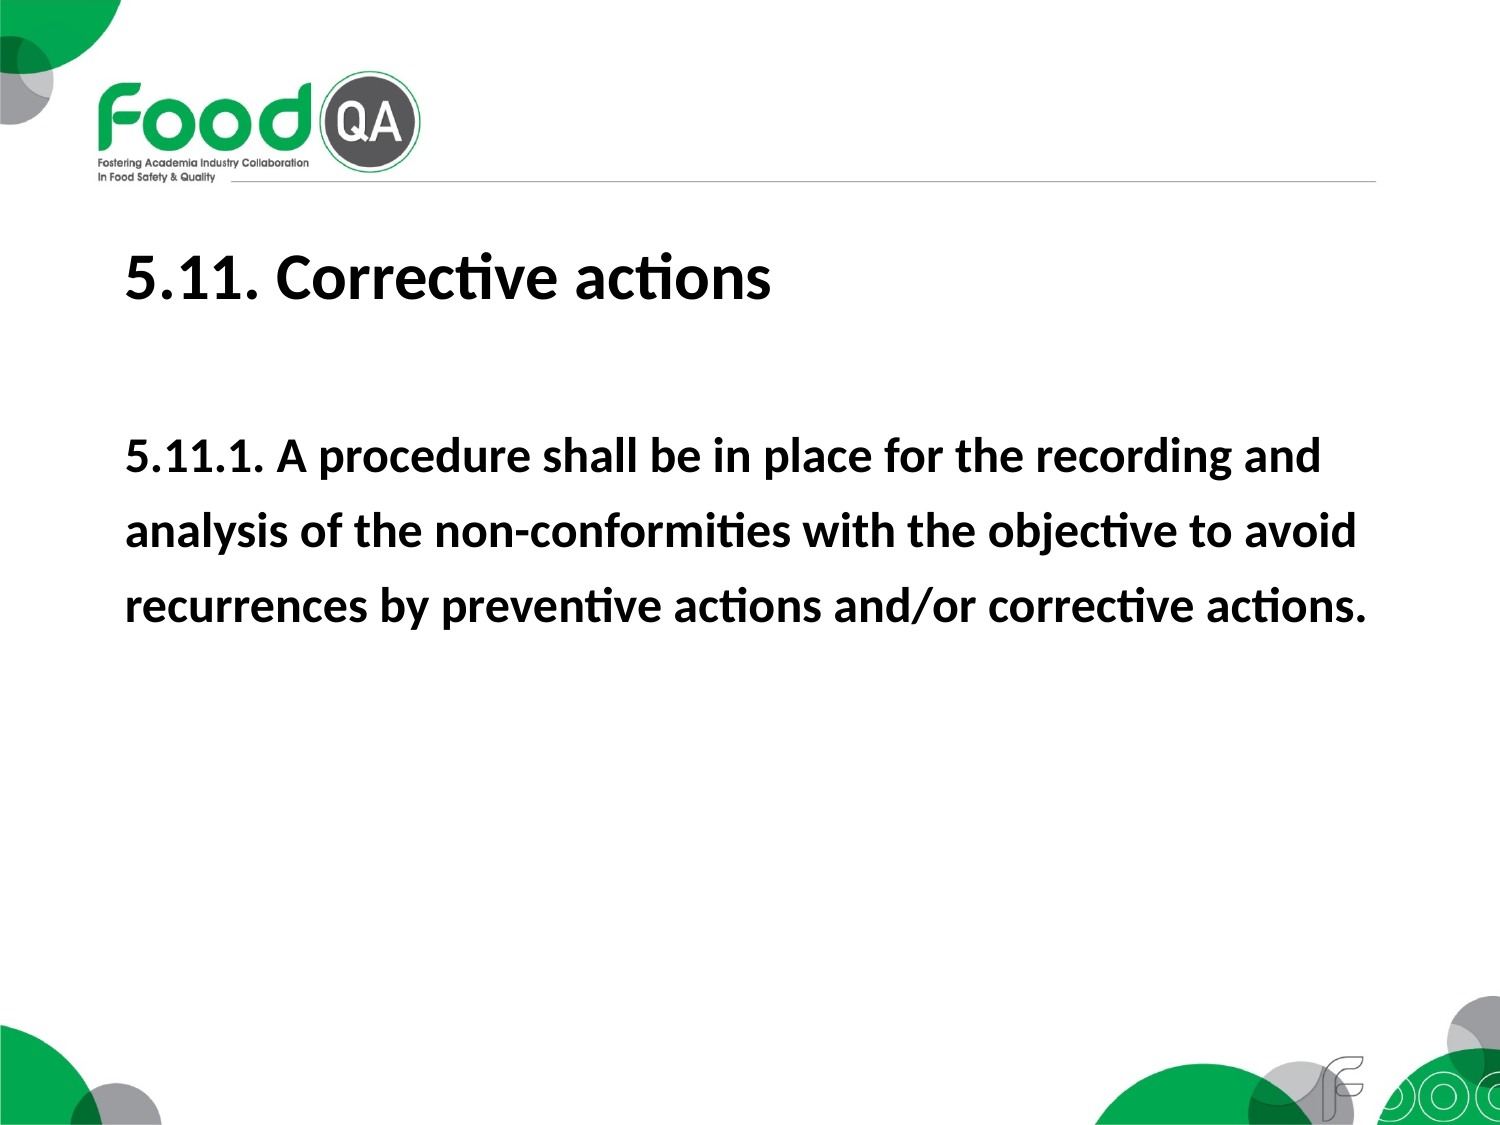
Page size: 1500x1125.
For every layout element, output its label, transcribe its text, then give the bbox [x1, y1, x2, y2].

picture [0, 984, 1500, 1125]
subtitle 5.11. Corrective actions 5.11.1. A procedure shall be in place for the recording and analysis of the non-conformities with the objective to avoid recurrences by preventive actions and/or corrective actions. 5.11.2. (KO N° 10): Corrective actions shall be clearly formulated, documented and undertaken, as soon as possible to avoid further occurrence of non-conformity. The responsibilities and the timescales for corrective action shall be clearly defined. The documentation shall be securely stored, and easily accessible. 5.11.3. The performance of the implemented corrective actions shall be documented and the effectiveness shall be checked. [109, 224, 1450, 983]
picture [0, 0, 1497, 188]
